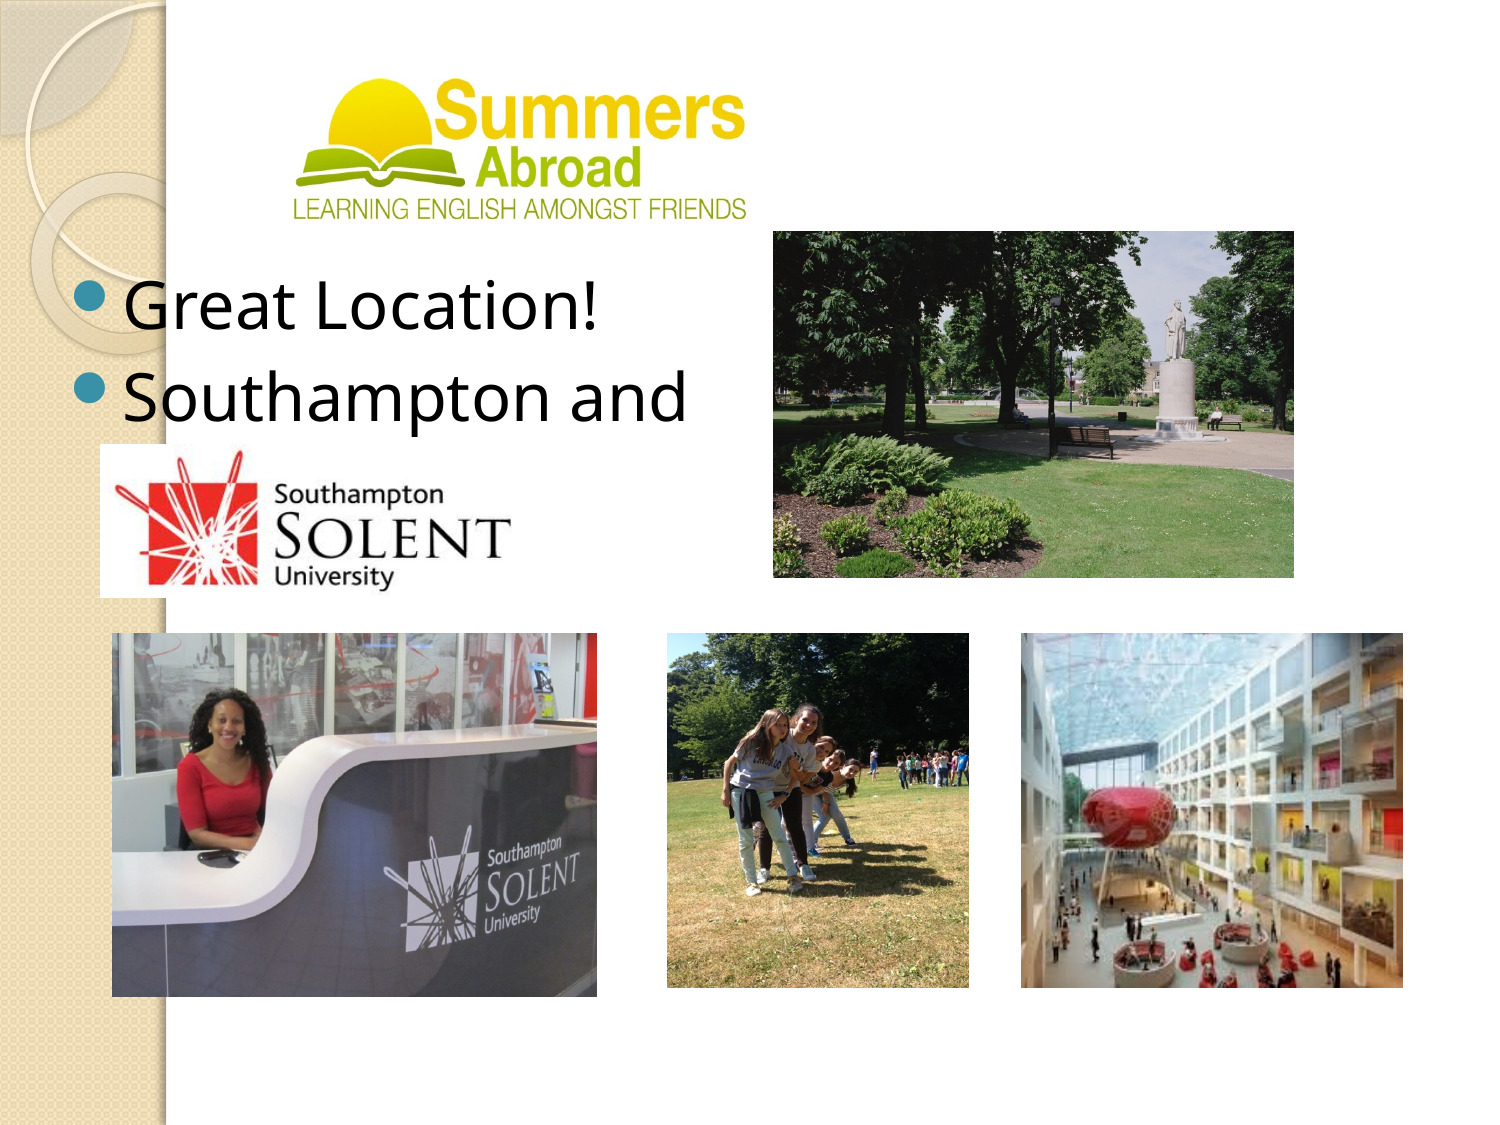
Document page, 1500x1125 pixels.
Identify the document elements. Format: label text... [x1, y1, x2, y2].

picture [667, 633, 969, 988]
list Great Location! Southampton and [41, 255, 738, 900]
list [773, 231, 1294, 579]
picture [1021, 633, 1404, 988]
picture [100, 444, 526, 599]
picture [111, 633, 597, 997]
title [75, 45, 1425, 233]
picture [289, 77, 751, 225]
